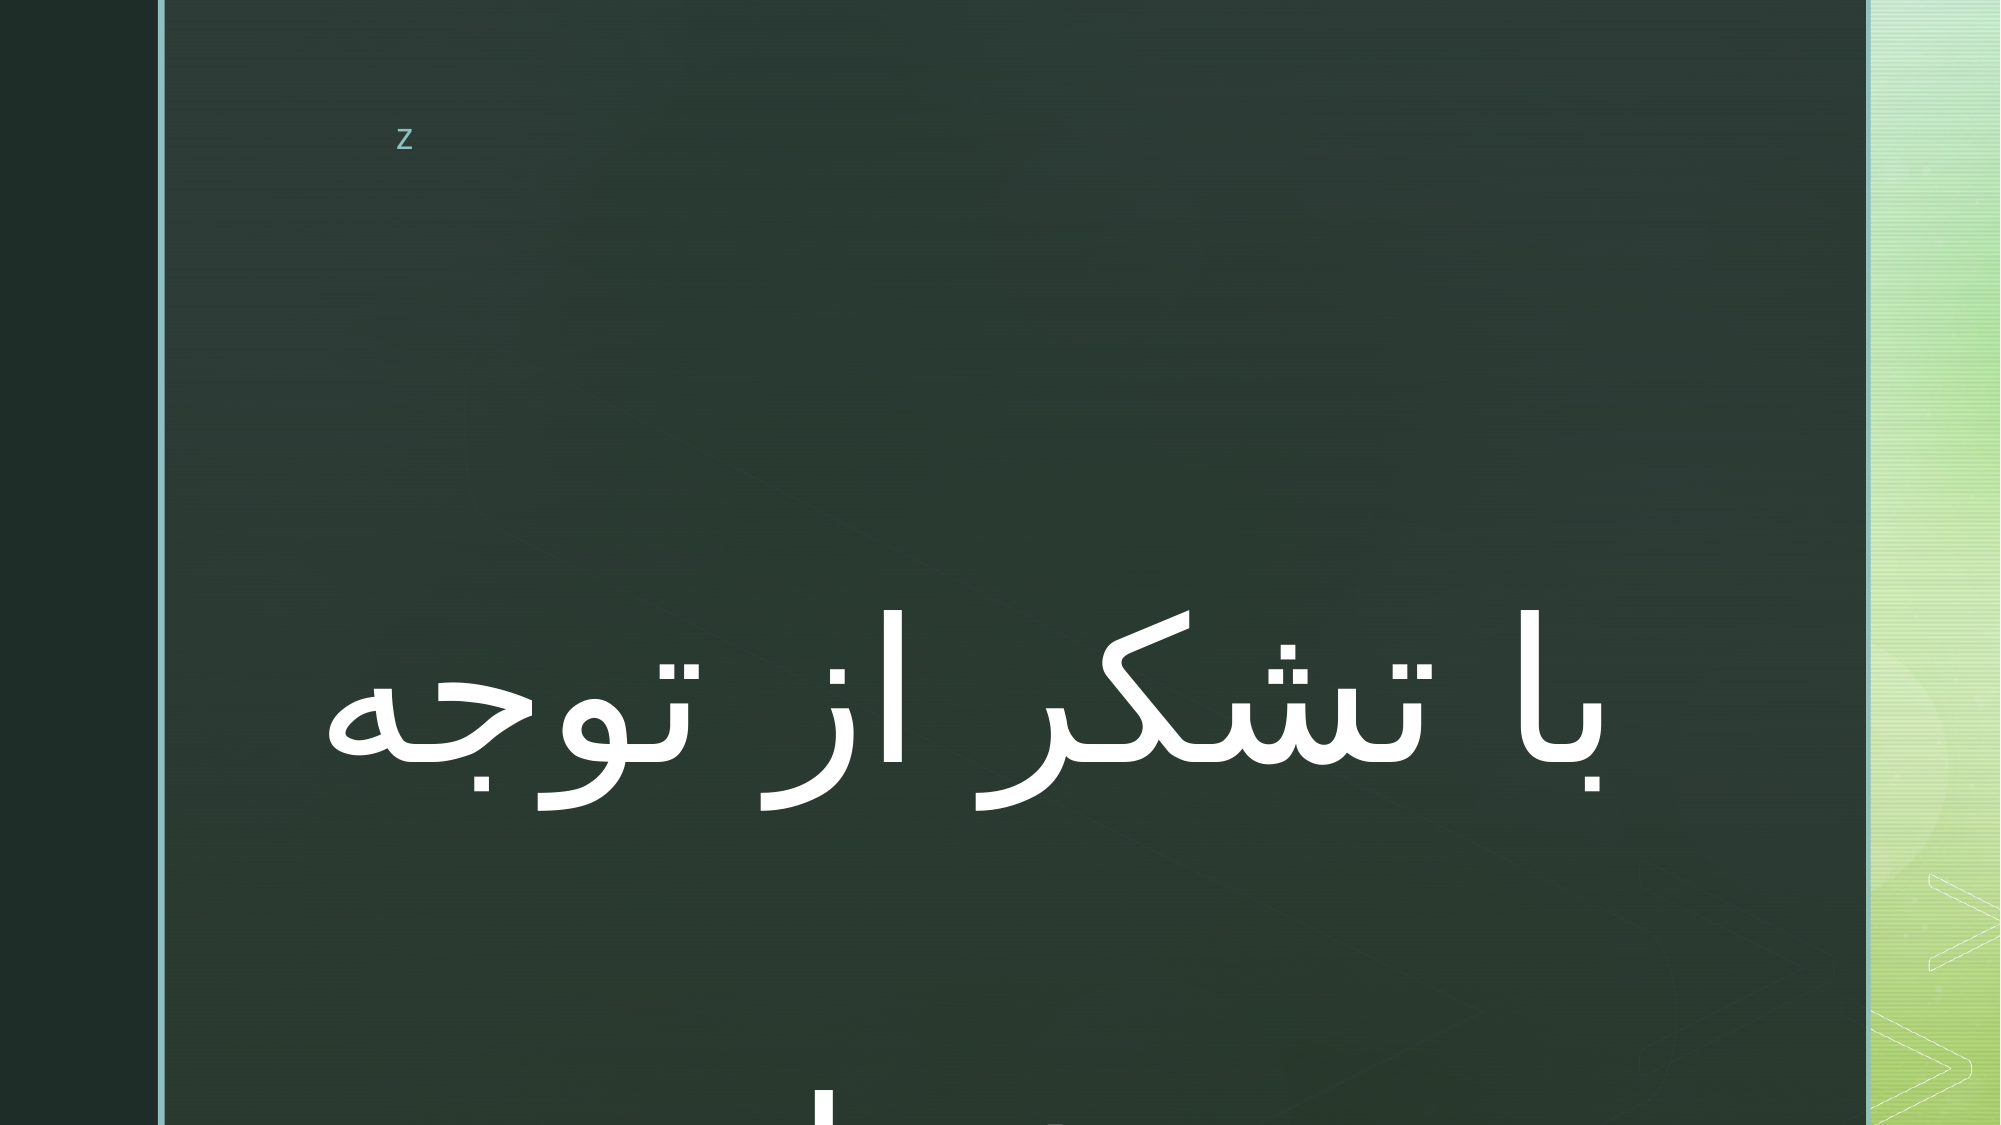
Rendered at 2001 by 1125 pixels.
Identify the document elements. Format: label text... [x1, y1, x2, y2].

title با تشکر از توجه شما [272, 314, 1664, 900]
picture [1871, 0, 2001, 1125]
